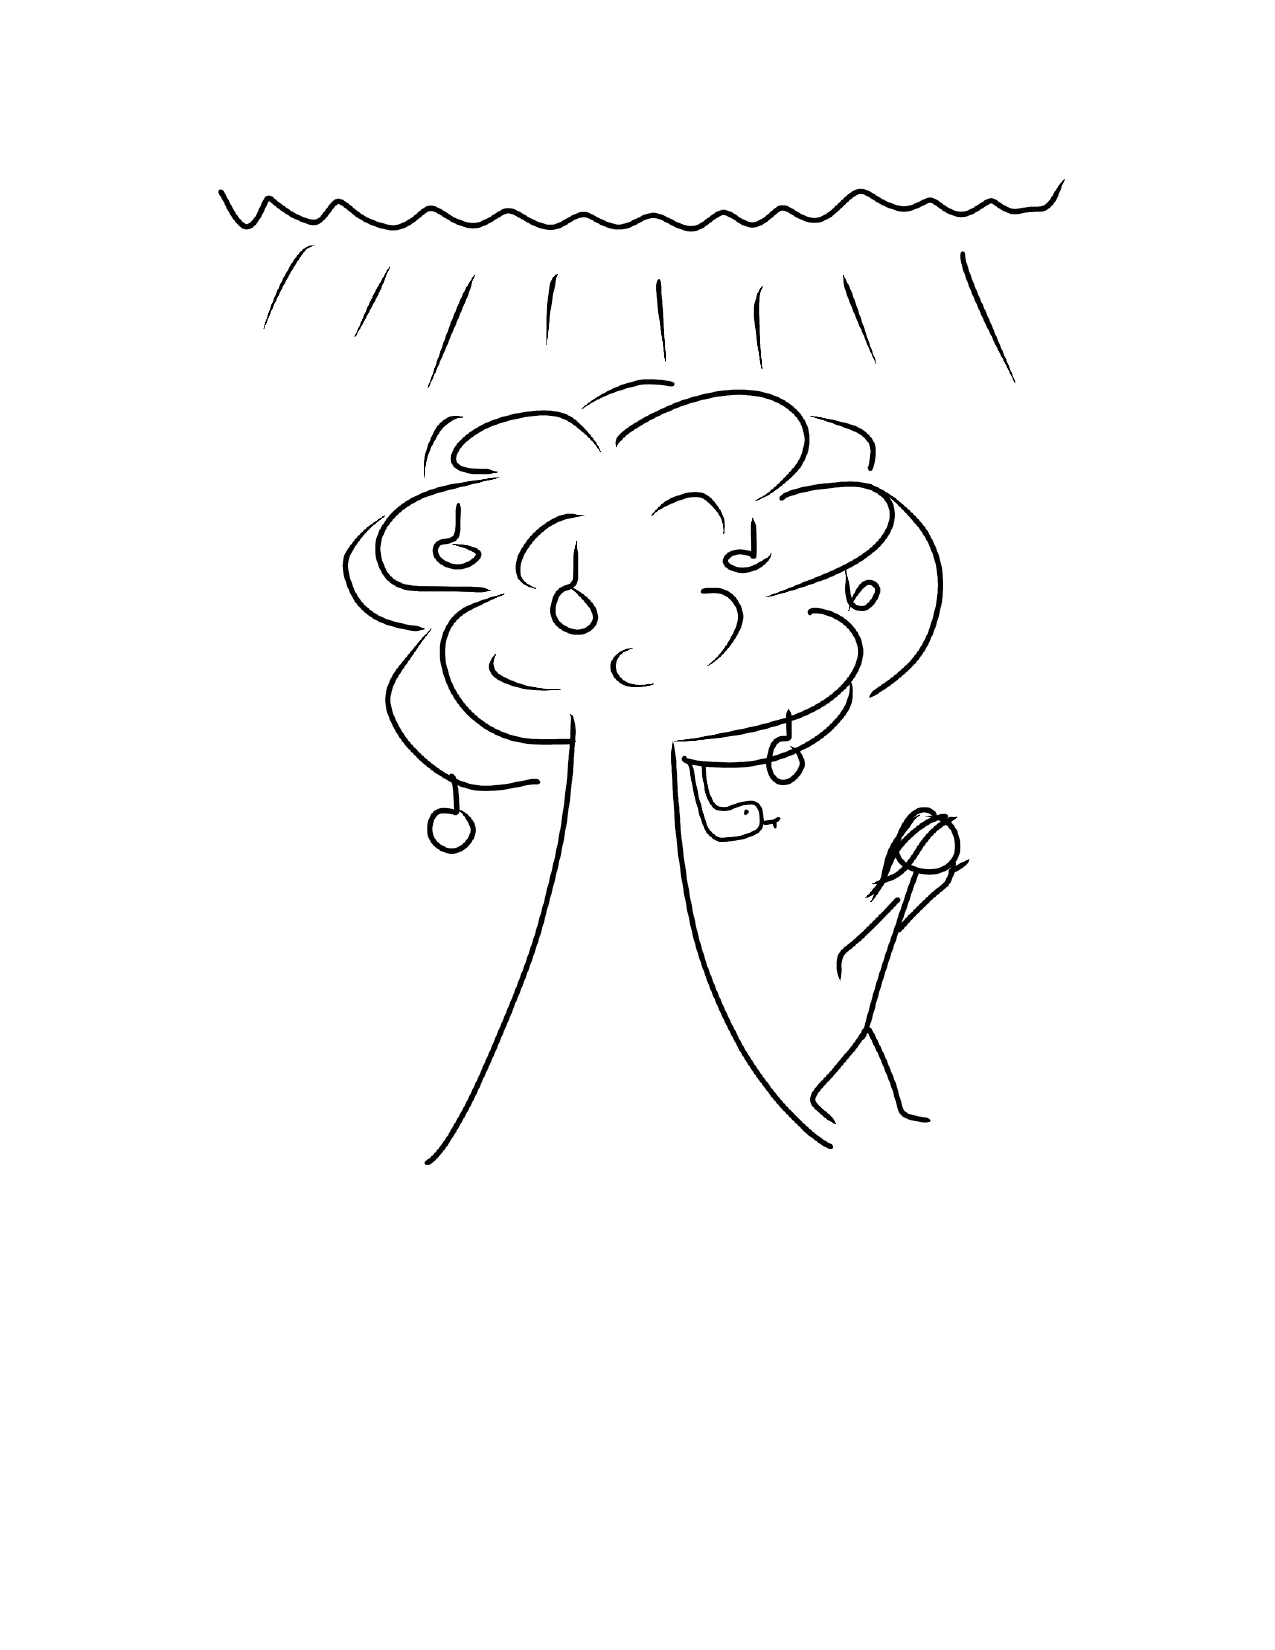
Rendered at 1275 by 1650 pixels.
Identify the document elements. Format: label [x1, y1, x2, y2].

picture [195, 162, 1088, 1501]
